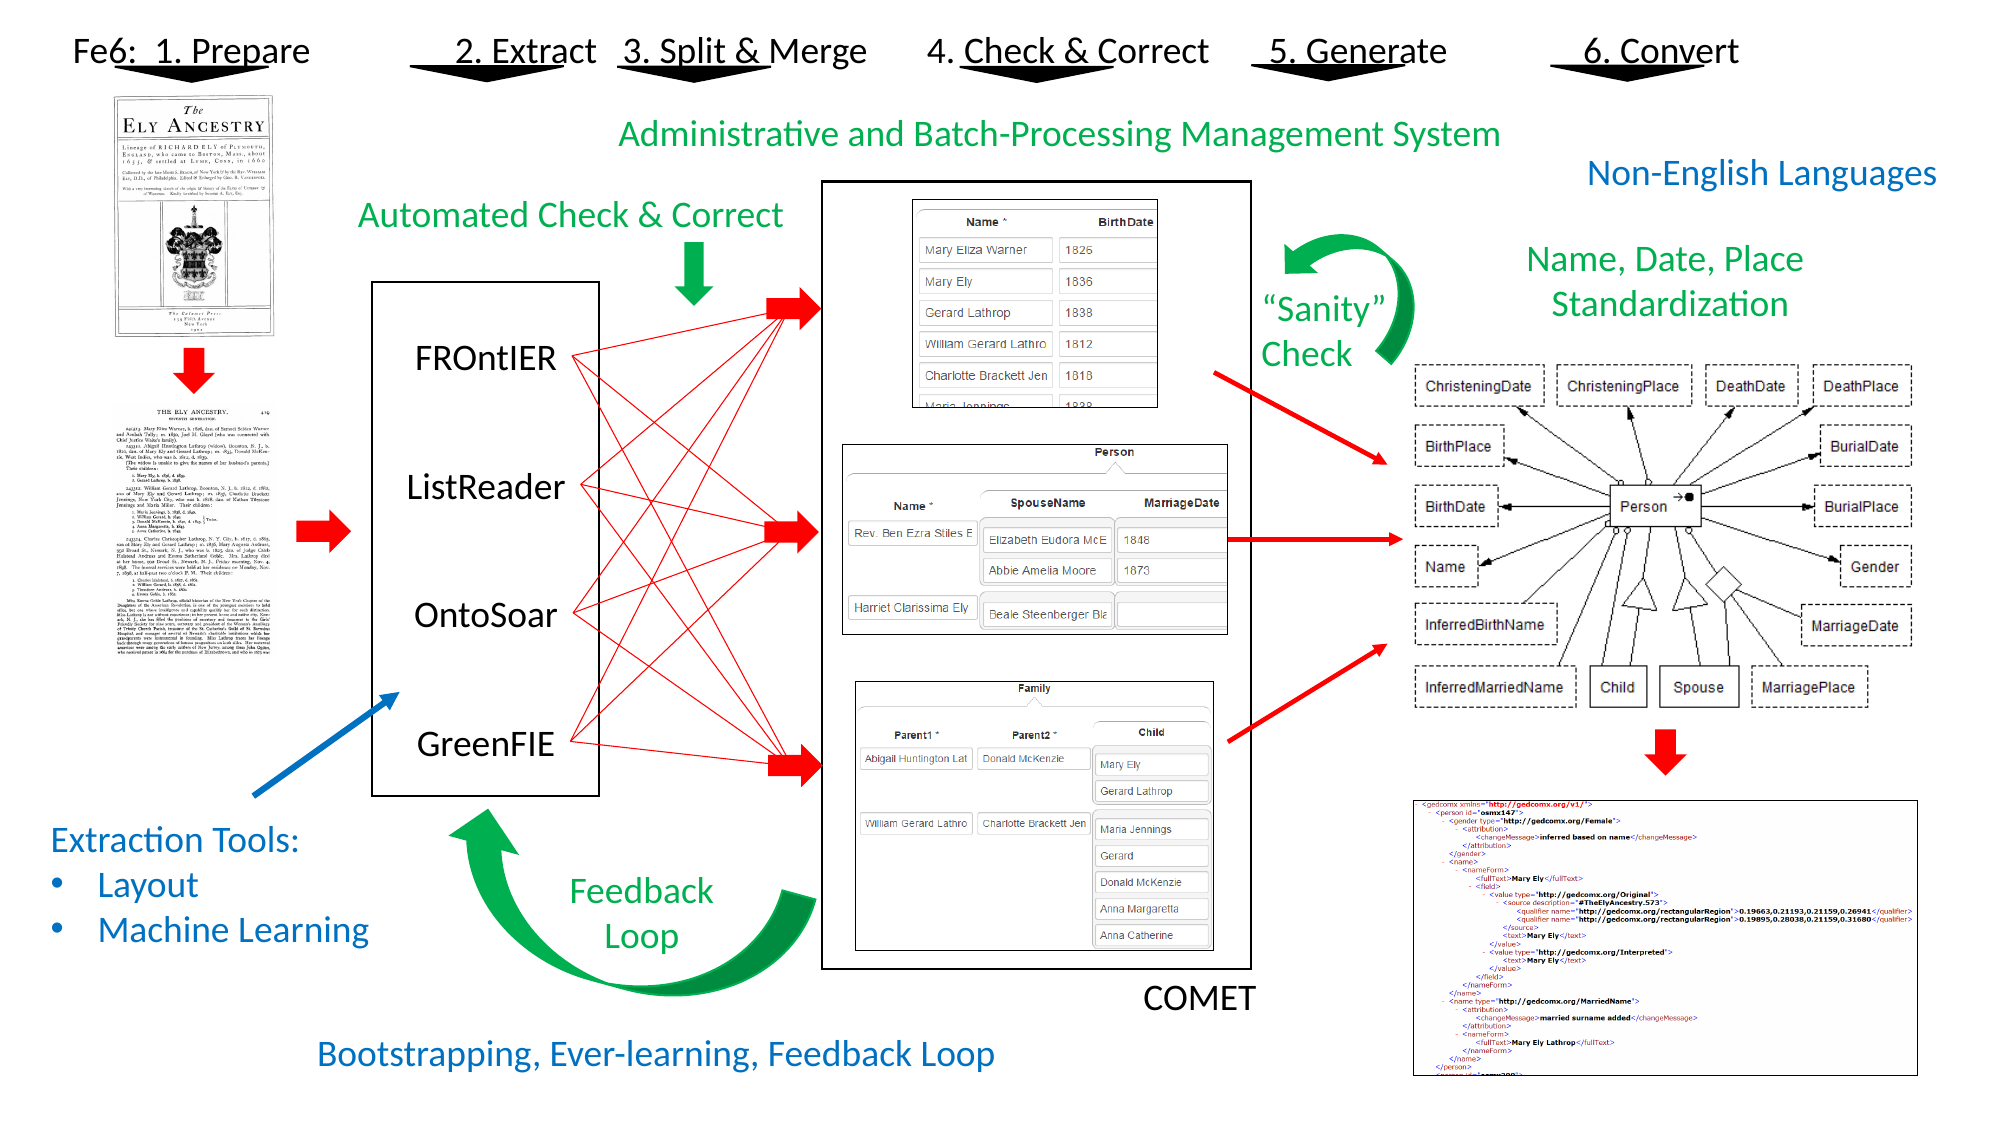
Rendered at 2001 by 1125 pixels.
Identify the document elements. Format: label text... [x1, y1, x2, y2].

text_box [1550, 64, 1705, 82]
text_box [296, 509, 352, 553]
text_box Automated Check & Correct [343, 182, 800, 243]
text_box Bootstrapping, Ever-learning, Feedback Loop [302, 1021, 1012, 1082]
text_box Administrative and Batch-Processing Management System [603, 102, 1518, 162]
text_box “Sanity” Check [1251, 276, 1402, 382]
text_box [448, 808, 817, 997]
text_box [253, 691, 400, 797]
text_box [1251, 64, 1406, 82]
text_box Extraction Tools: Layout Machine Learning [35, 807, 385, 957]
text_box Fe6: 1. Prepare 2. Extract 3. Split & Merge 4. Check & Correct 5. Generate 6. Convert [58, 19, 1757, 79]
picture [112, 92, 276, 338]
picture [112, 403, 276, 659]
text_box [768, 743, 822, 788]
text_box [114, 65, 269, 83]
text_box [372, 282, 599, 797]
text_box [571, 531, 790, 741]
picture [1409, 356, 1918, 715]
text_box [571, 308, 790, 531]
text_box [959, 65, 1114, 84]
text_box Feedback Loop [554, 858, 729, 964]
text_box Non-English Languages [1572, 140, 1953, 200]
text_box [172, 347, 216, 395]
text_box [616, 65, 772, 83]
text_box [766, 286, 822, 331]
text_box [1644, 729, 1687, 776]
text_box [792, 510, 819, 554]
text_box Name, Date, Place Standardization [1511, 226, 1820, 332]
text_box [1284, 234, 1415, 366]
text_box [822, 181, 1251, 969]
text_box [409, 65, 564, 83]
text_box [571, 741, 790, 766]
text_box [674, 242, 714, 306]
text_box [1213, 372, 1388, 465]
picture [1413, 800, 1918, 1076]
text_box COMET [1128, 965, 1272, 1026]
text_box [1227, 643, 1388, 742]
